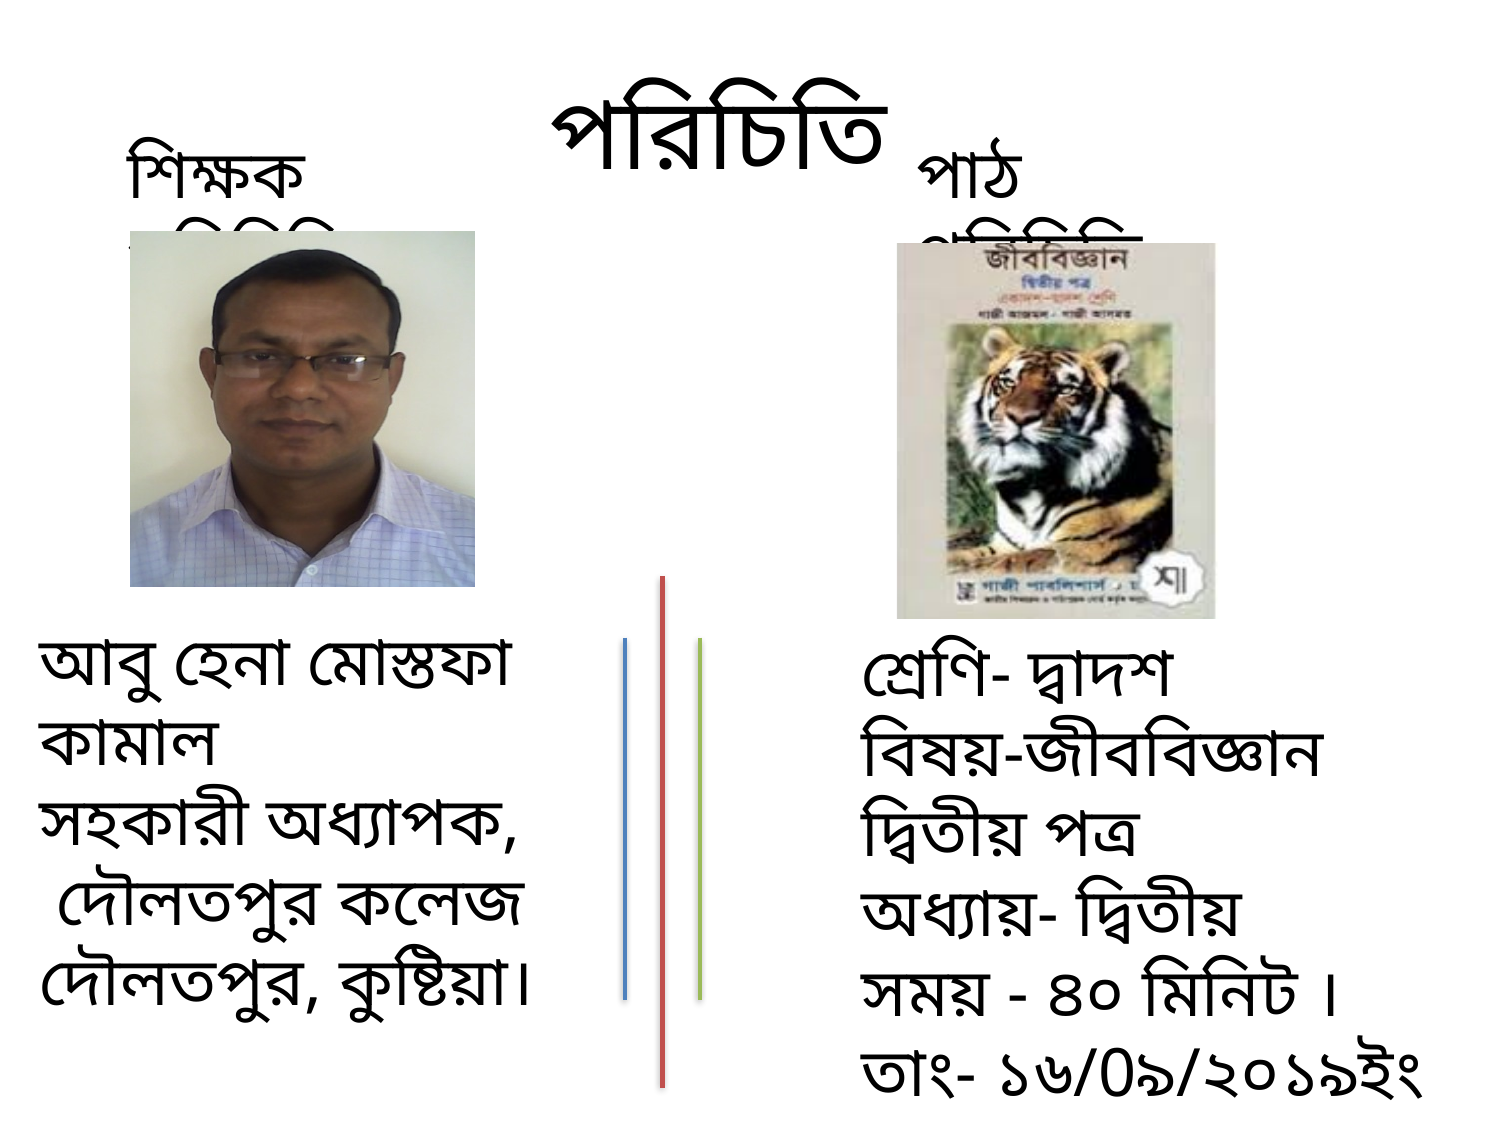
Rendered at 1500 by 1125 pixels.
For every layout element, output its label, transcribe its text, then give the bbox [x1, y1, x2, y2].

text_box আবু হেনা মোস্তফা কামাল সহকারী অধ্যাপক, দৌলতপুর কলেজ দৌলতপুর, কুষ্টিয়া। [24, 611, 638, 1027]
picture [130, 231, 476, 587]
text_box শ্রেণি- দ্বাদশ বিষয়-জীববিজ্ঞান দ্বিতীয় পত্র অধ্যায়- দ্বিতীয় সময় - ৪০ মিনিট । তাং- ১৬/0৯/২০১৯ইং [846, 622, 1478, 1117]
picture [896, 242, 1223, 619]
text_box পরিচিতি [274, 62, 1163, 198]
text_box পাঠ পরিচিতি [901, 124, 1277, 300]
text_box শিক্ষক পরিচিতি [112, 124, 475, 300]
